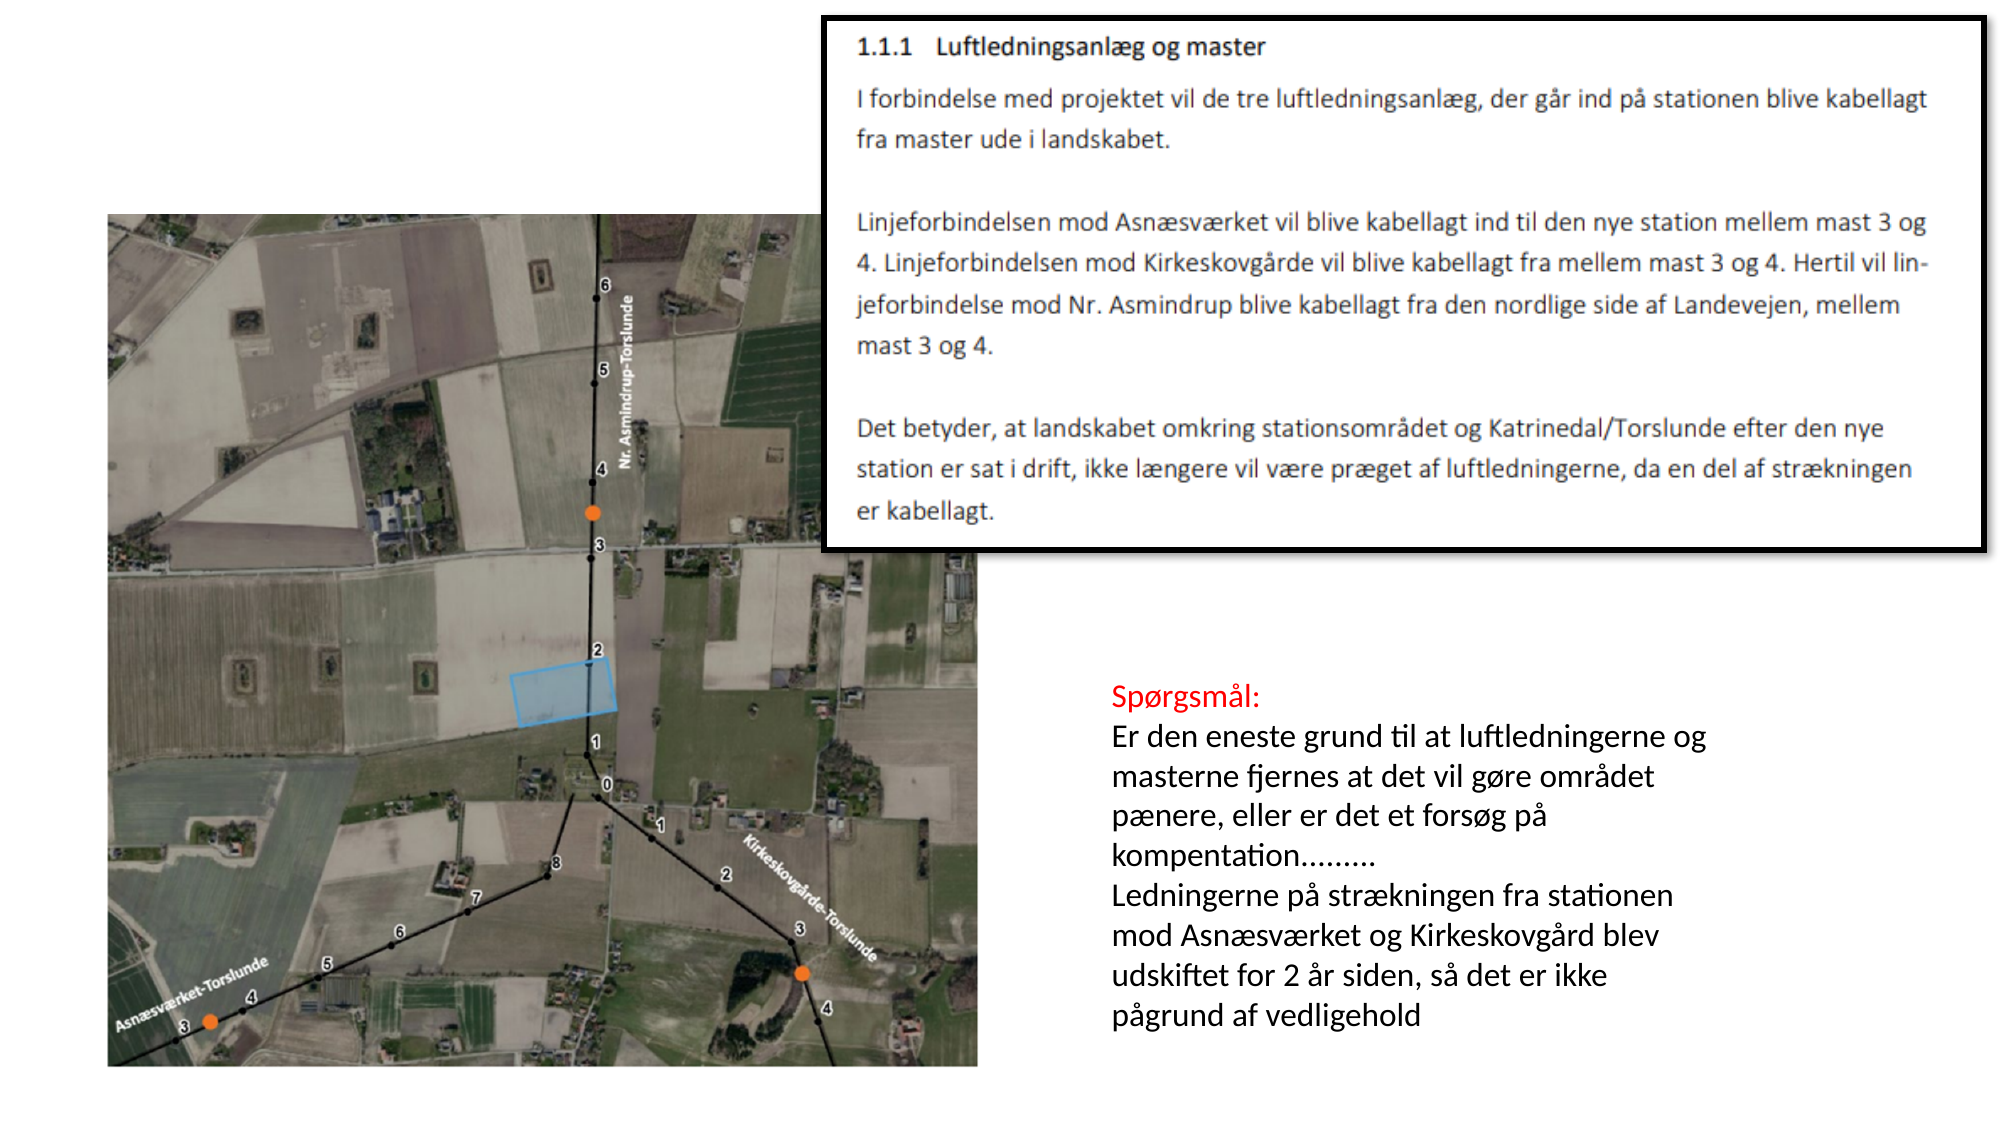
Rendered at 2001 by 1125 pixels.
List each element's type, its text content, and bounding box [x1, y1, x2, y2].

text_box Spørgsmål: Er den eneste grund til at luftledningerne og masterne fjernes at det vil gøre området pænere, eller er det et forsøg på kompentation......... Ledningerne på strækningen fra stationen mod Asnæsværket og Kirkeskovgård blev udskiftet for 2 år siden, så det er ikke pågrund af vedligehold [1096, 666, 1727, 1041]
picture [106, 20, 1981, 1069]
